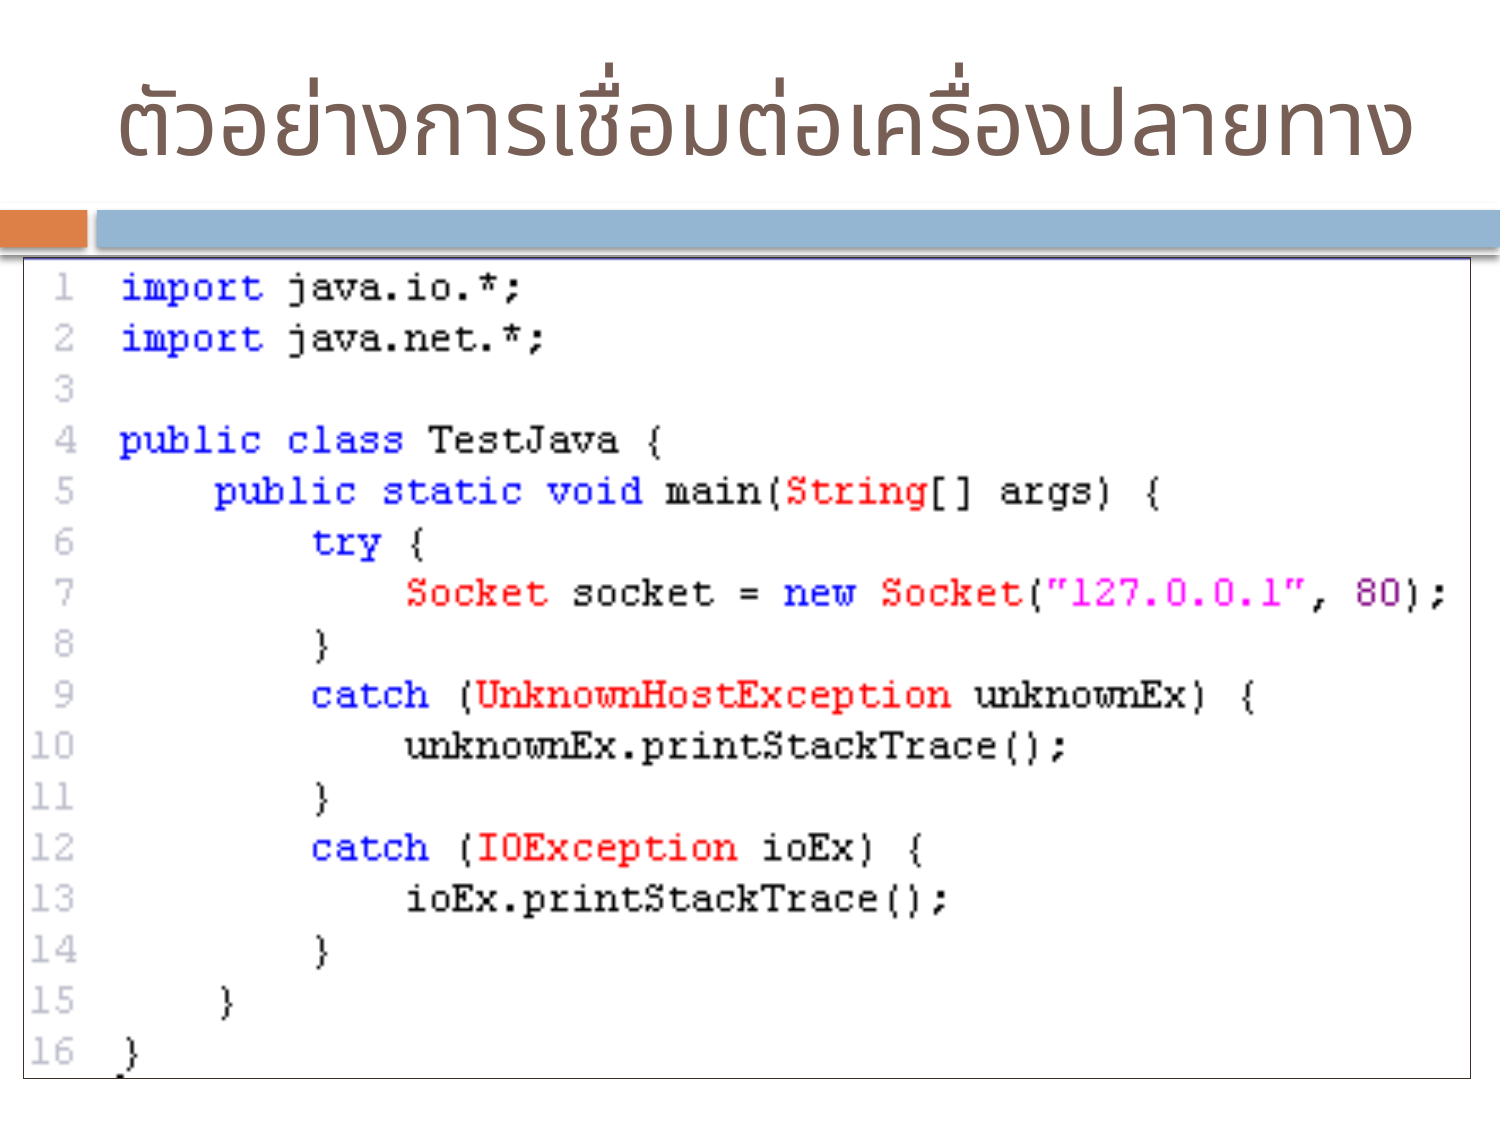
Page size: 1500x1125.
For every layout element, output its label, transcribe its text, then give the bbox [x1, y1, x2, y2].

title ตัวอย่างการเชื่อมต่อเครื่องปลายทาง [100, 37, 1438, 200]
picture [23, 257, 1472, 1079]
